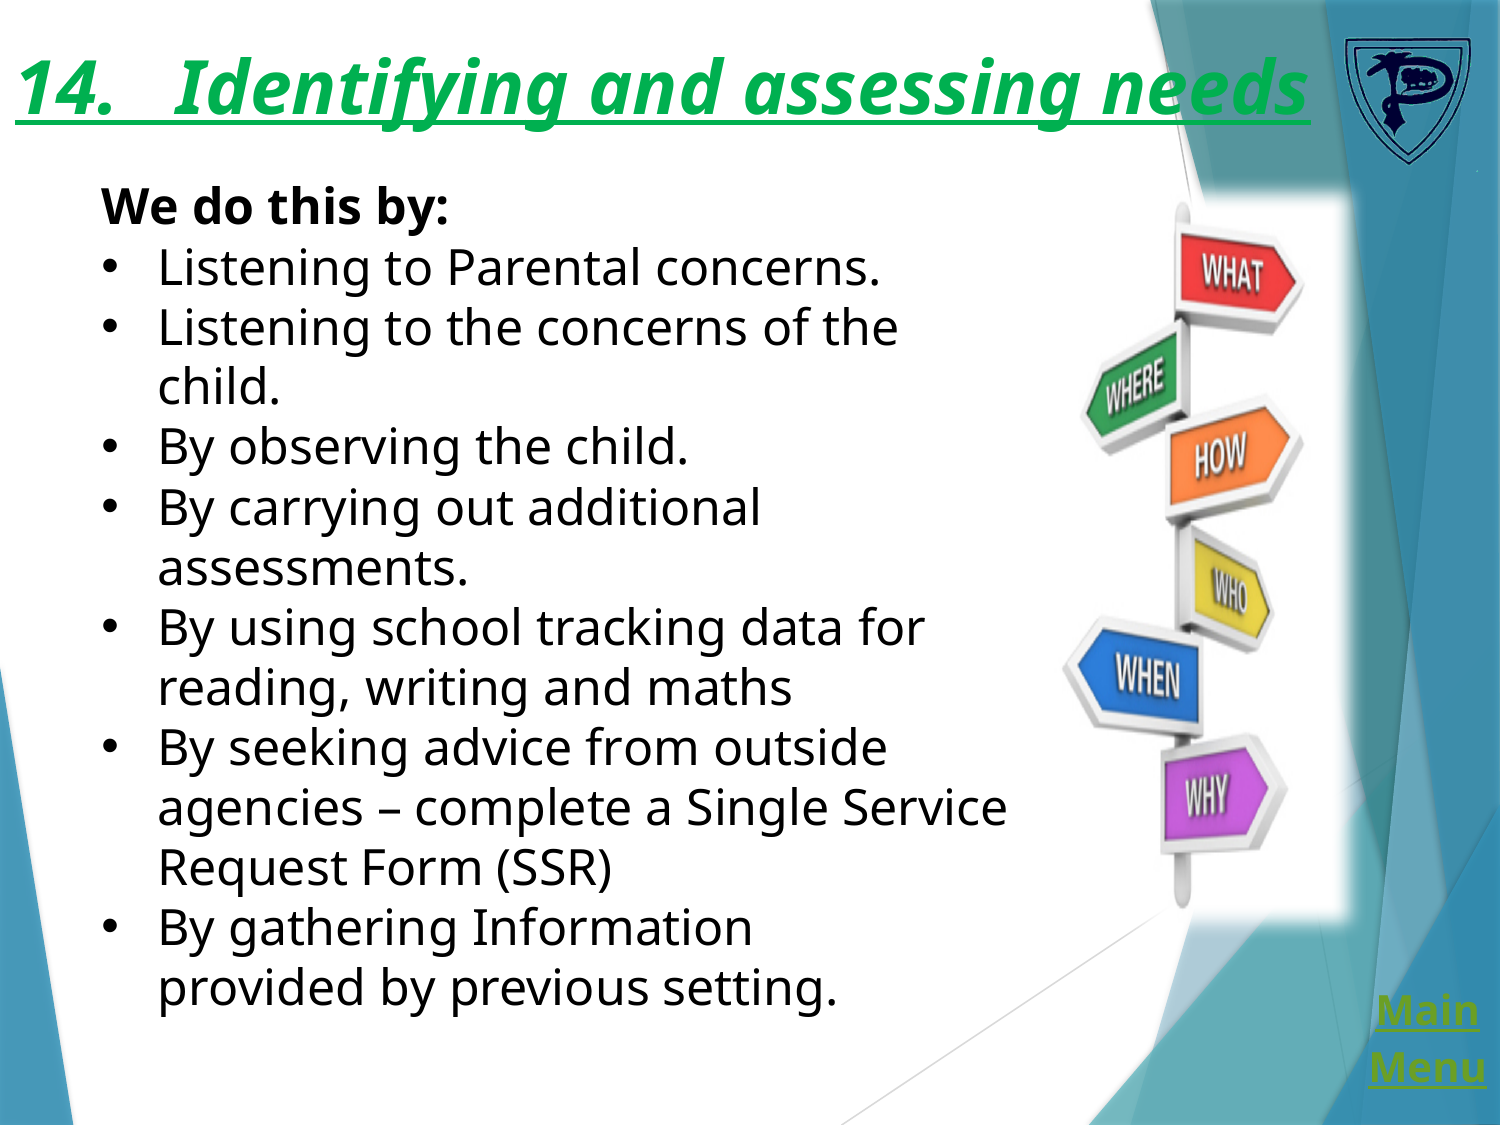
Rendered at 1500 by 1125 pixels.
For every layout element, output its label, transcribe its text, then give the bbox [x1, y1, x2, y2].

text_box Main Menu [1353, 976, 1500, 1106]
text_box 14. Identifying and assessing needs [0, 32, 1337, 137]
picture [1339, 31, 1479, 173]
text_box We do this by: Listening to Parental concerns. Listening to the concerns of the child. By observing the child. By carrying out additional assessments. By using school tracking data for reading, writing and maths By seeking advice from outside agencies – complete a Single Service Request Form (SSR) By gathering Information provided by previous setting. [99, 174, 1013, 1015]
picture [1011, 175, 1367, 939]
